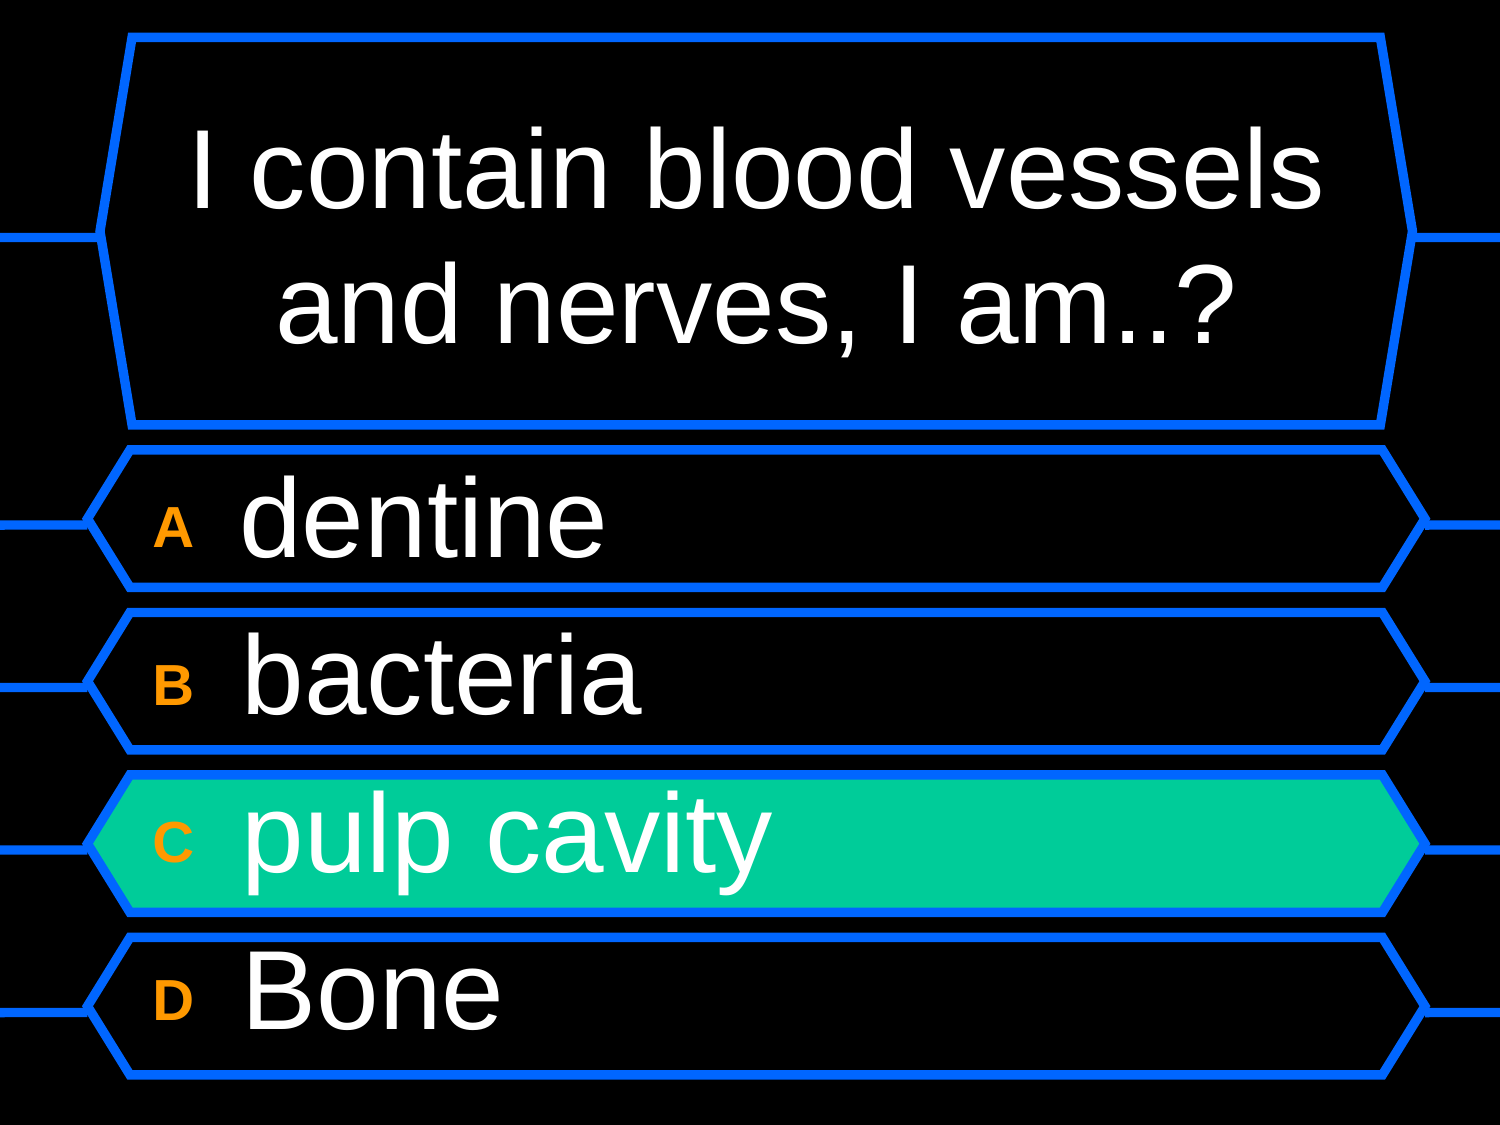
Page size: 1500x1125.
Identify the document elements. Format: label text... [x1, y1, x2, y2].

text_box [127, 37, 1385, 62]
text_box [127, 400, 1385, 425]
text_box [1388, 783, 1425, 904]
text_box [1388, 458, 1425, 579]
text_box [87, 937, 137, 1075]
text_box [87, 612, 137, 750]
text_box [87, 449, 137, 588]
text_box [1388, 83, 1413, 379]
title I contain blood vessels and nerves, I am..? [125, 62, 1388, 400]
text_box [87, 774, 137, 913]
list A dentine B bacteria C pulp cavity D Bone [137, 437, 1388, 1088]
text_box [99, 80, 125, 383]
text_box [1388, 946, 1425, 1066]
text_box [1388, 621, 1425, 741]
